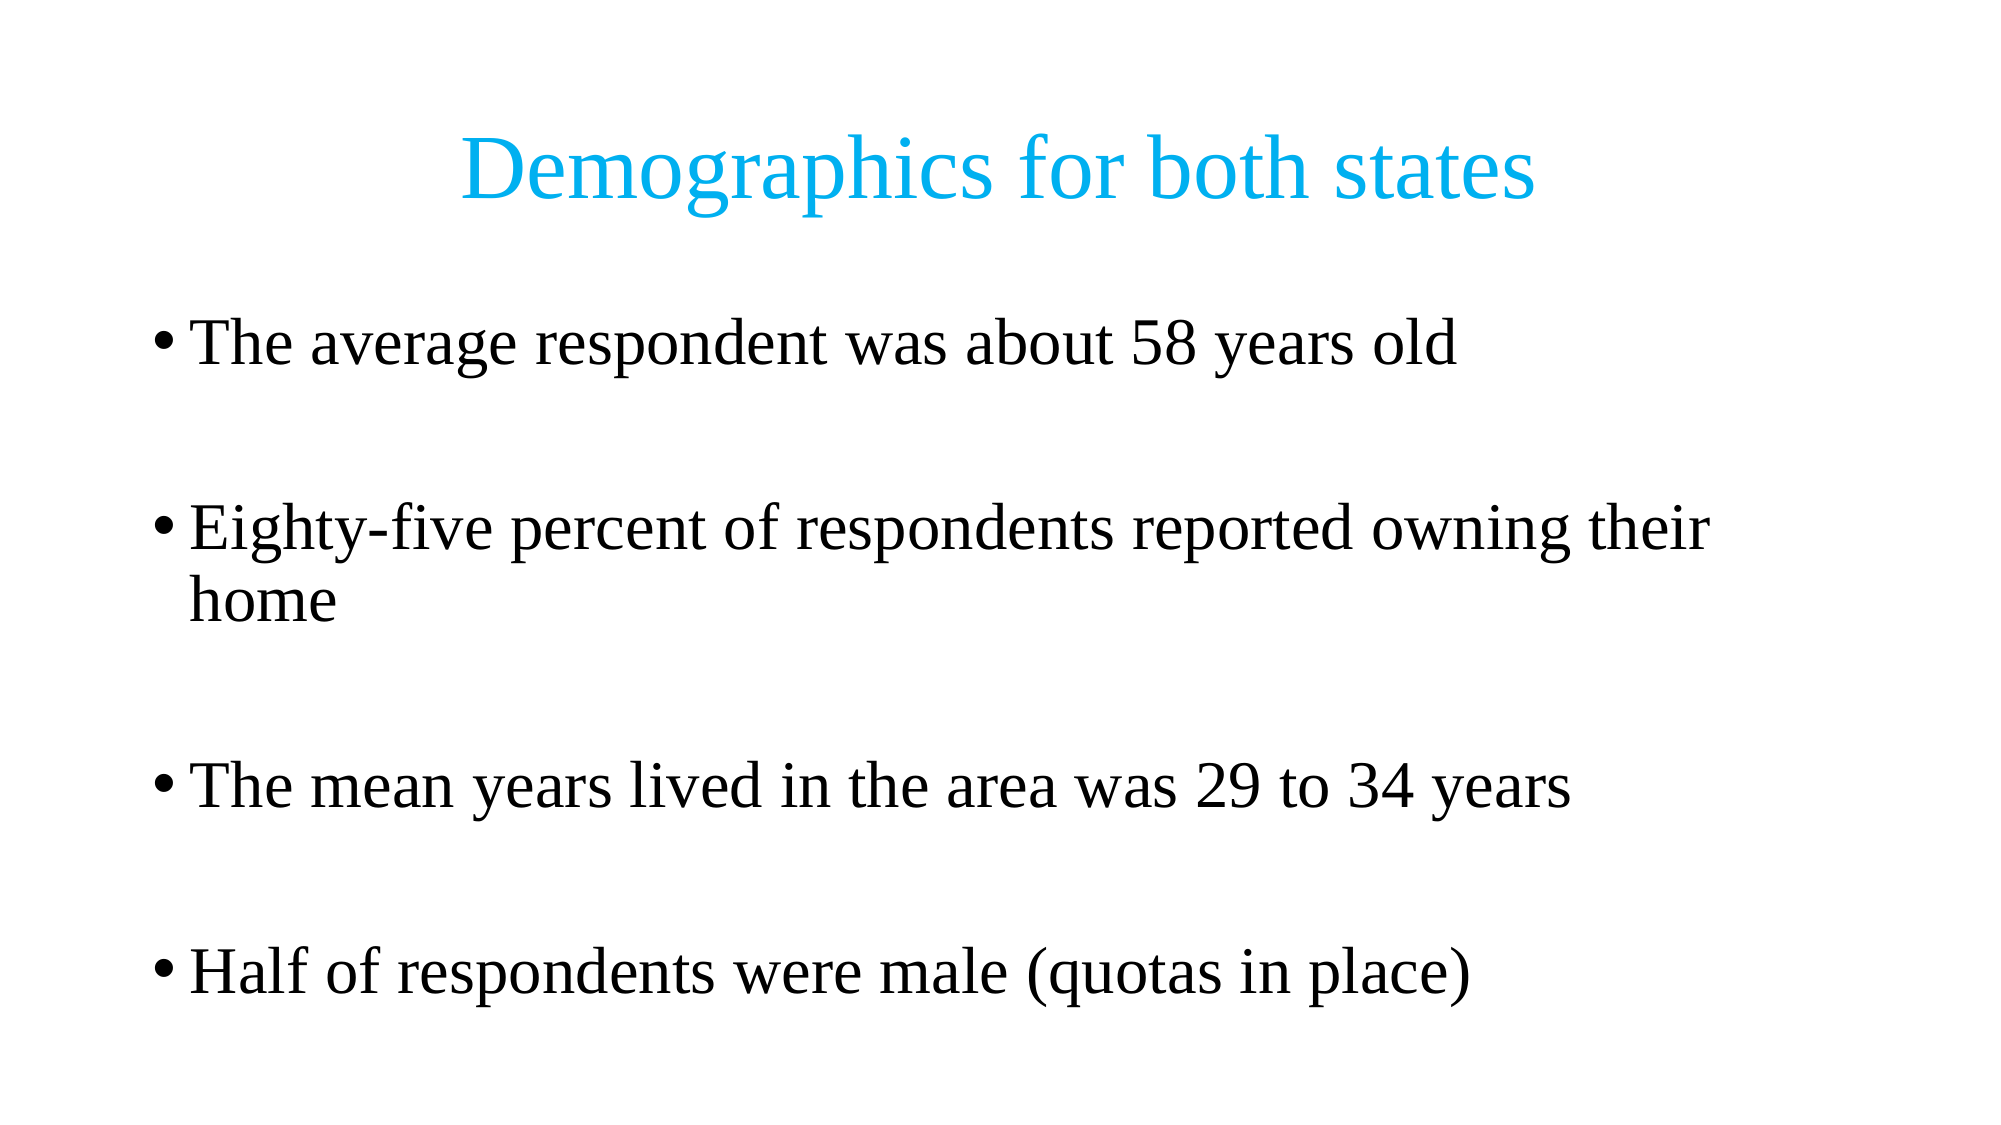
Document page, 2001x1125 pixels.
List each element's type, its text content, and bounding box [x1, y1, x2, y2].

list The average respondent was about 58 years old Eighty-five percent of respondents reported owning their home The mean years lived in the area was 29 to 34 years Half of respondents were male (quotas in place) [137, 299, 1863, 1014]
title Demographics for both states [137, 59, 1863, 278]
